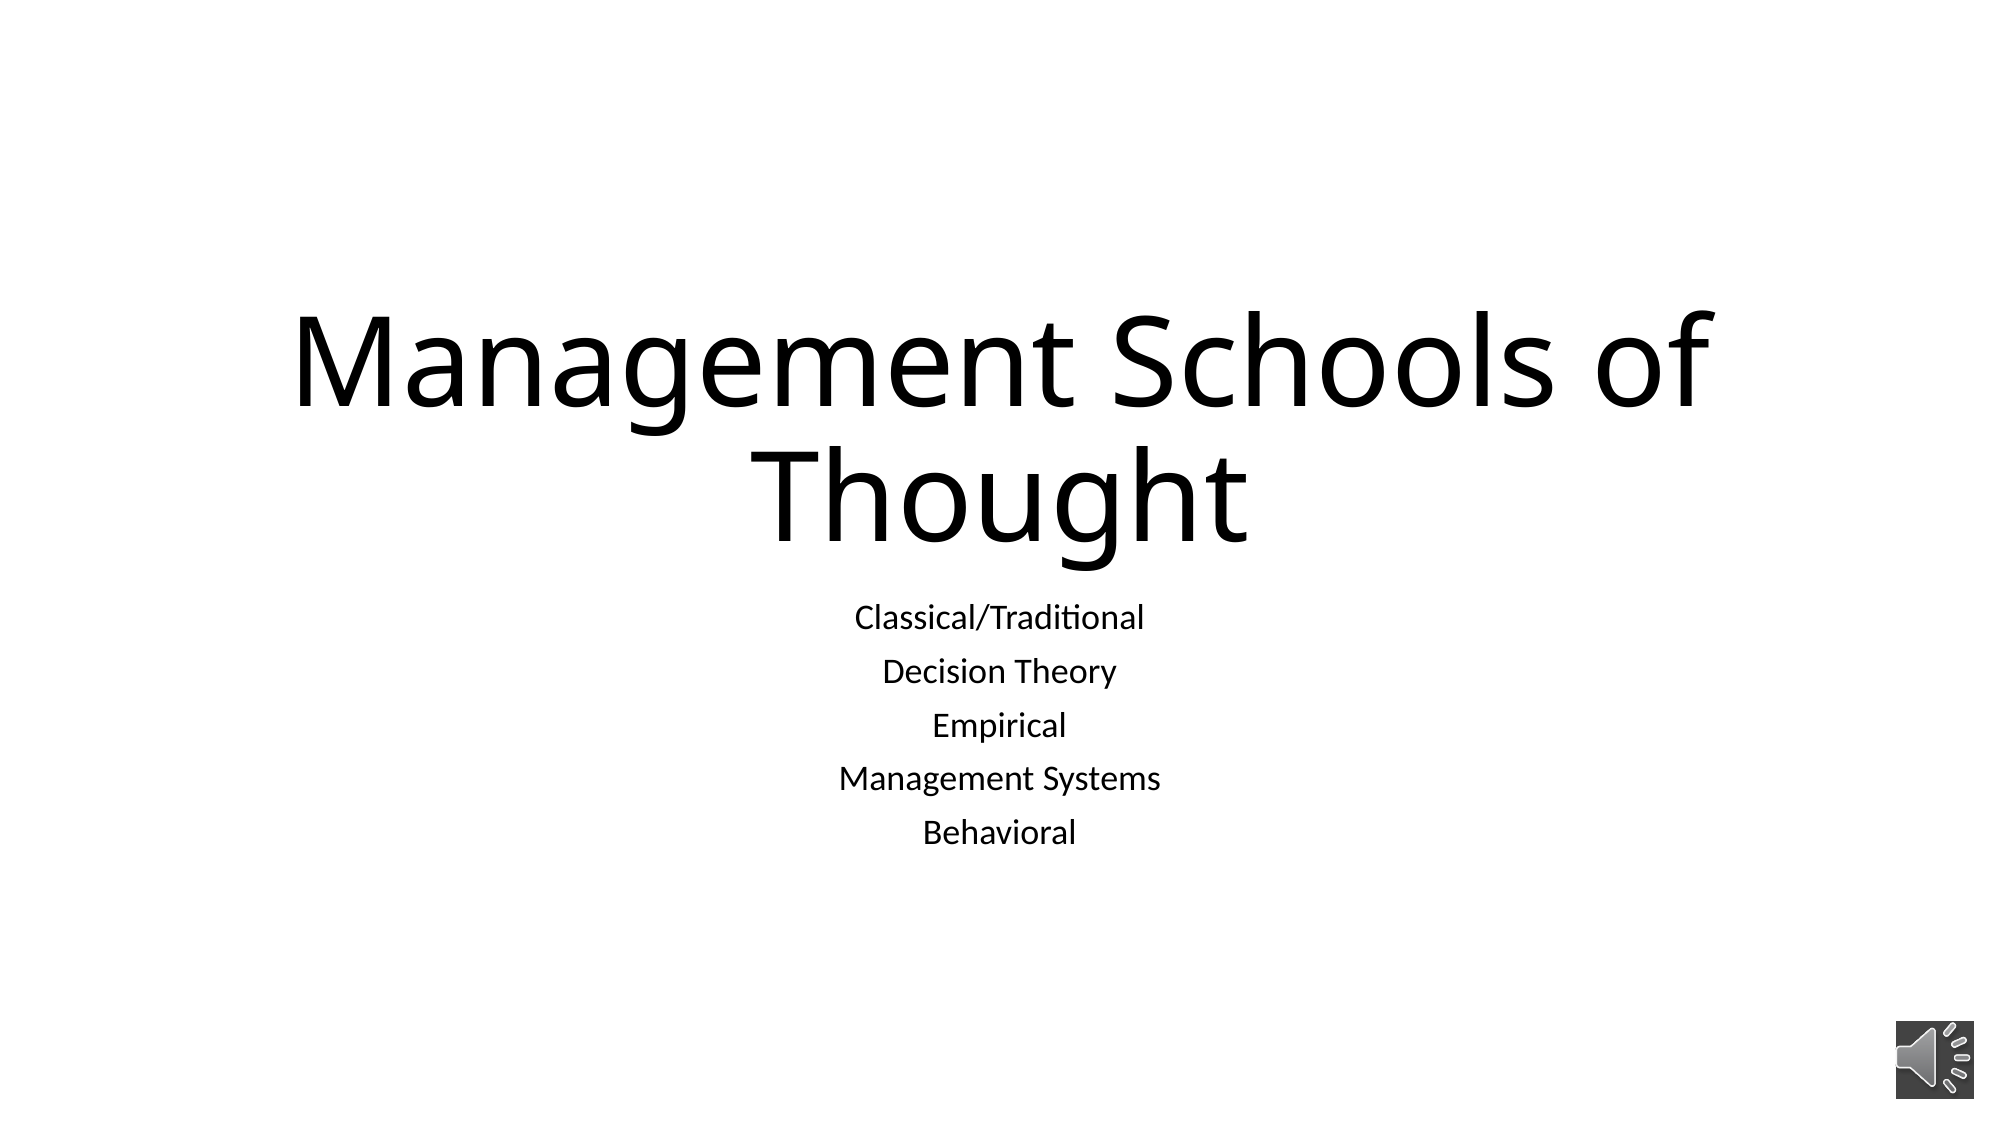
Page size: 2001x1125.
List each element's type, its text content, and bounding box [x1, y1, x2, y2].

picture [1894, 1019, 1975, 1100]
title Management Schools of Thought [249, 184, 1750, 576]
subtitle Classical/Traditional Decision Theory Empirical Management Systems Behavioral [249, 590, 1750, 863]
